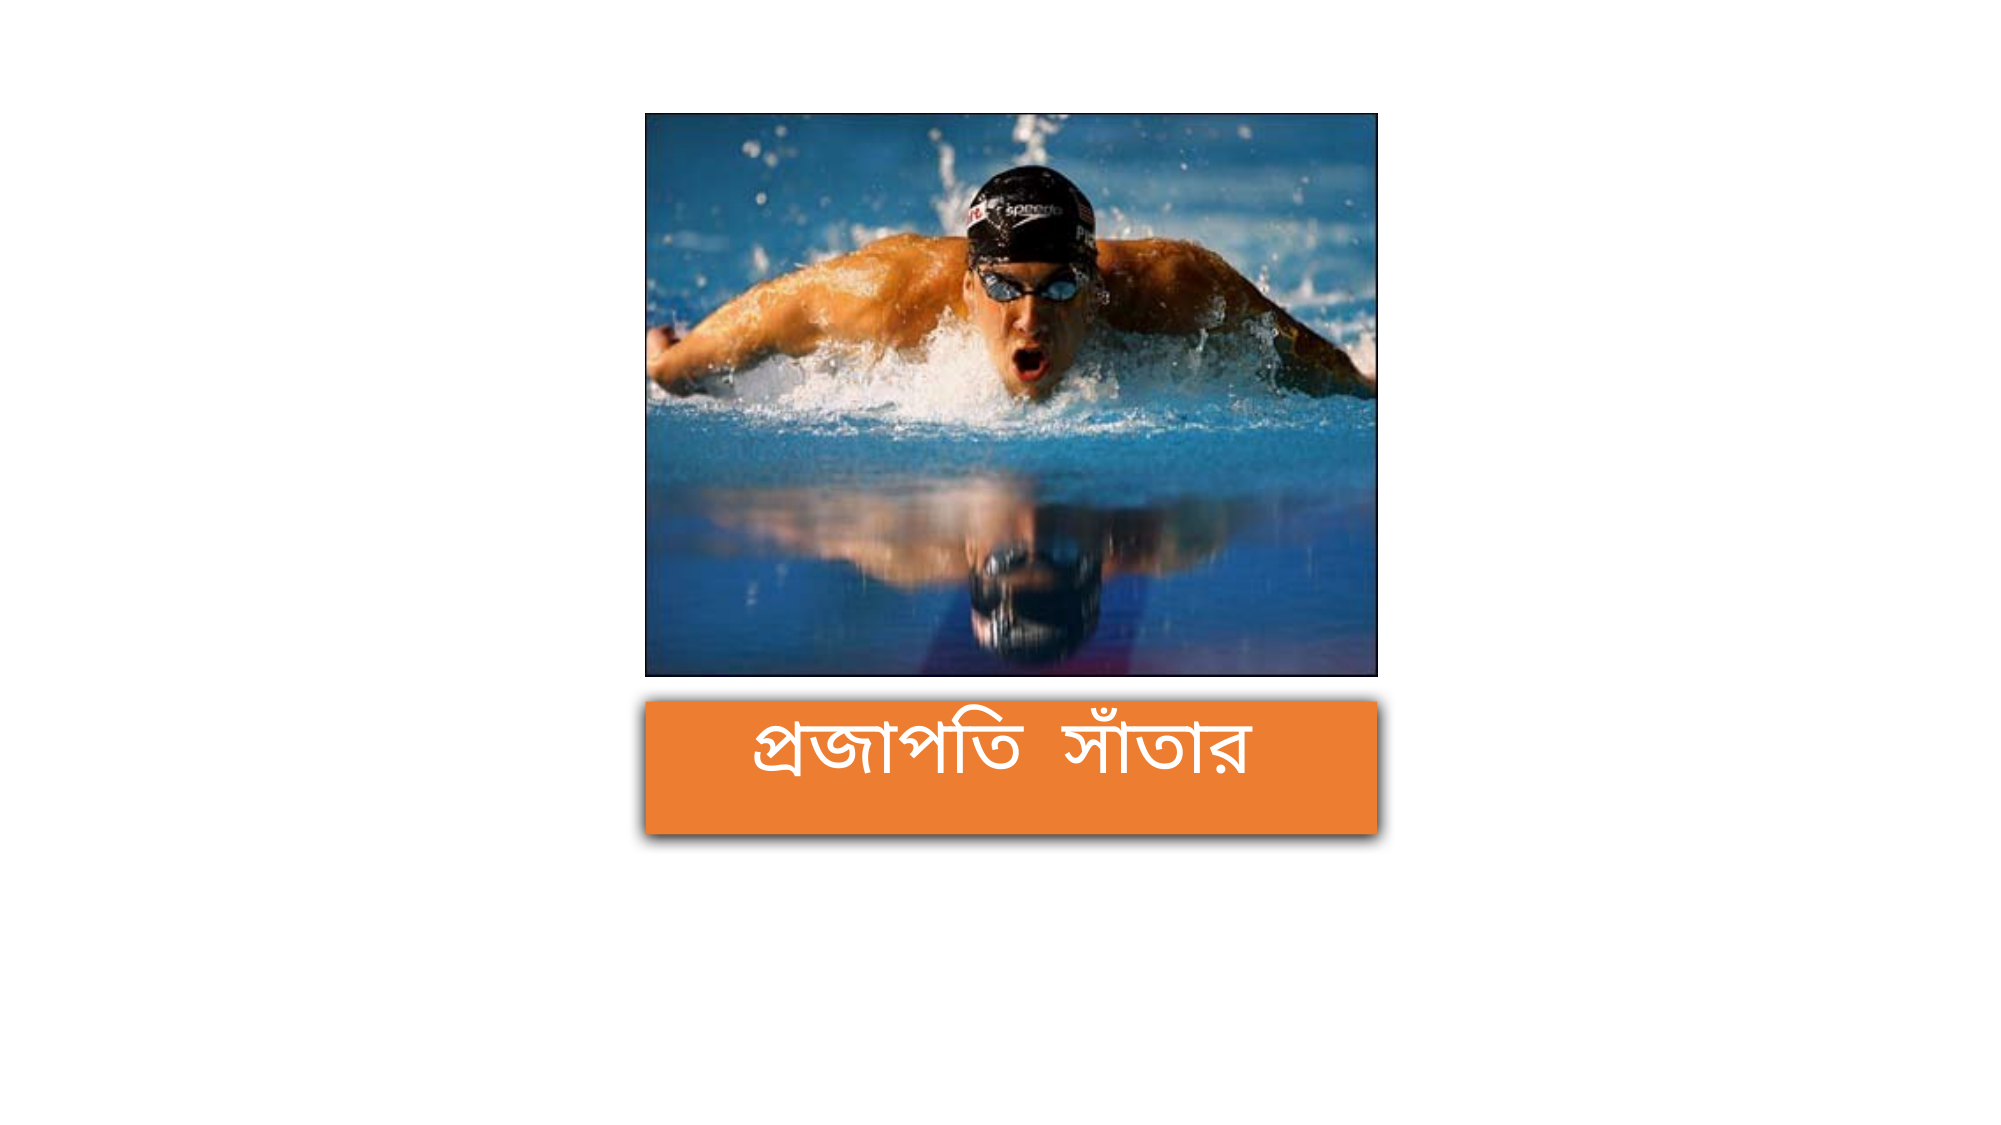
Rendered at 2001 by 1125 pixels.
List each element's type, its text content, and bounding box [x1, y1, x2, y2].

picture [645, 113, 1378, 677]
subtitle প্রজাপতি সাঁতার [645, 701, 1378, 835]
